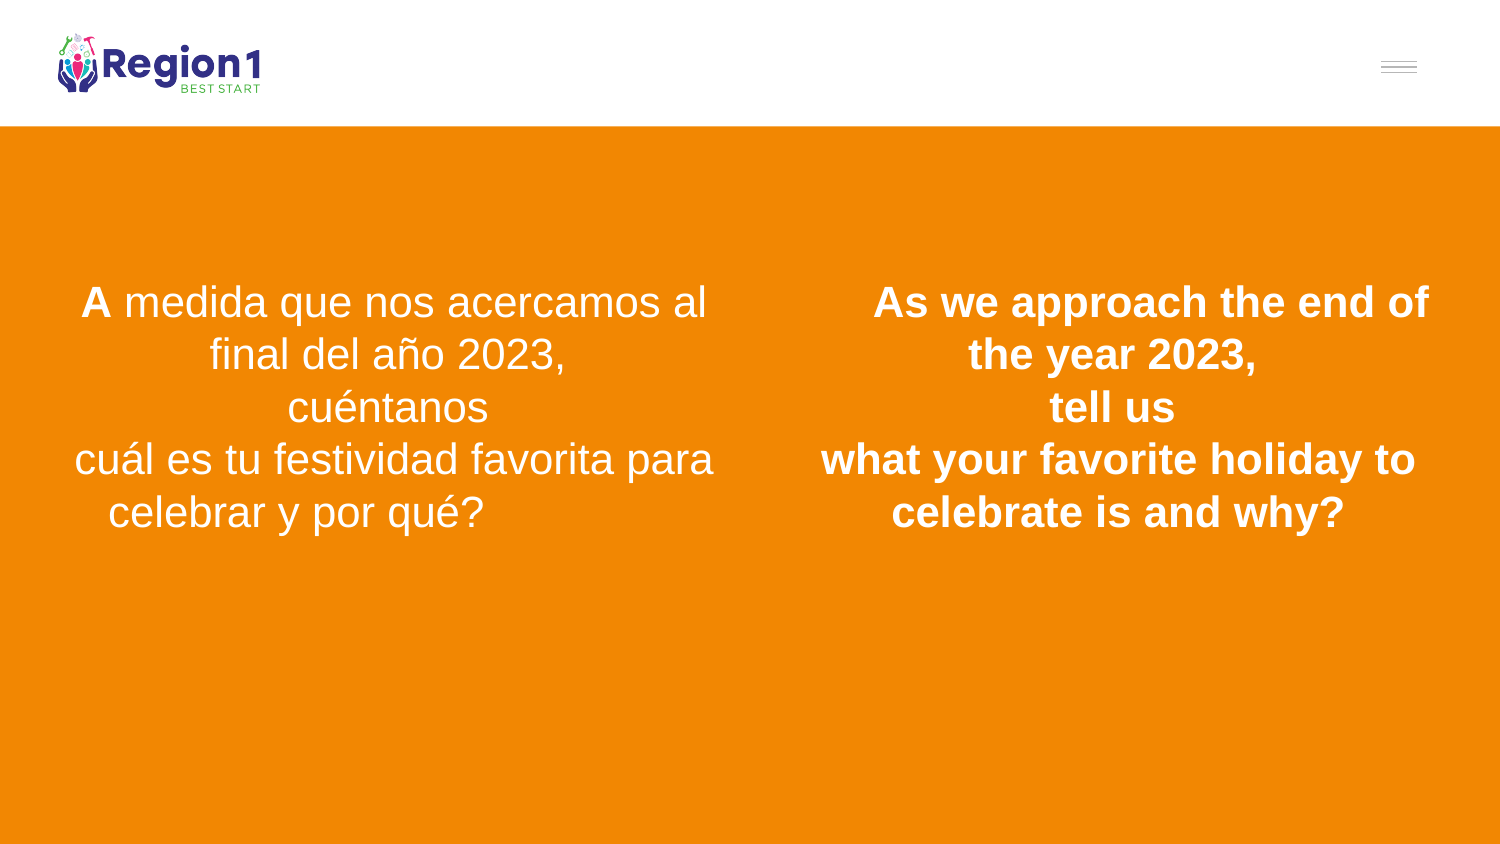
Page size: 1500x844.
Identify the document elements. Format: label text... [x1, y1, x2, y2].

picture [55, 30, 263, 96]
title As we approach the end of the year 2023, tell us what your favorite holiday to celebrate is and why? [771, 258, 1467, 606]
title A medida que nos acercamos al final del año 2023, cuéntanos cuál es tu festividad favorita para celebrar y por qué? [46, 258, 742, 606]
